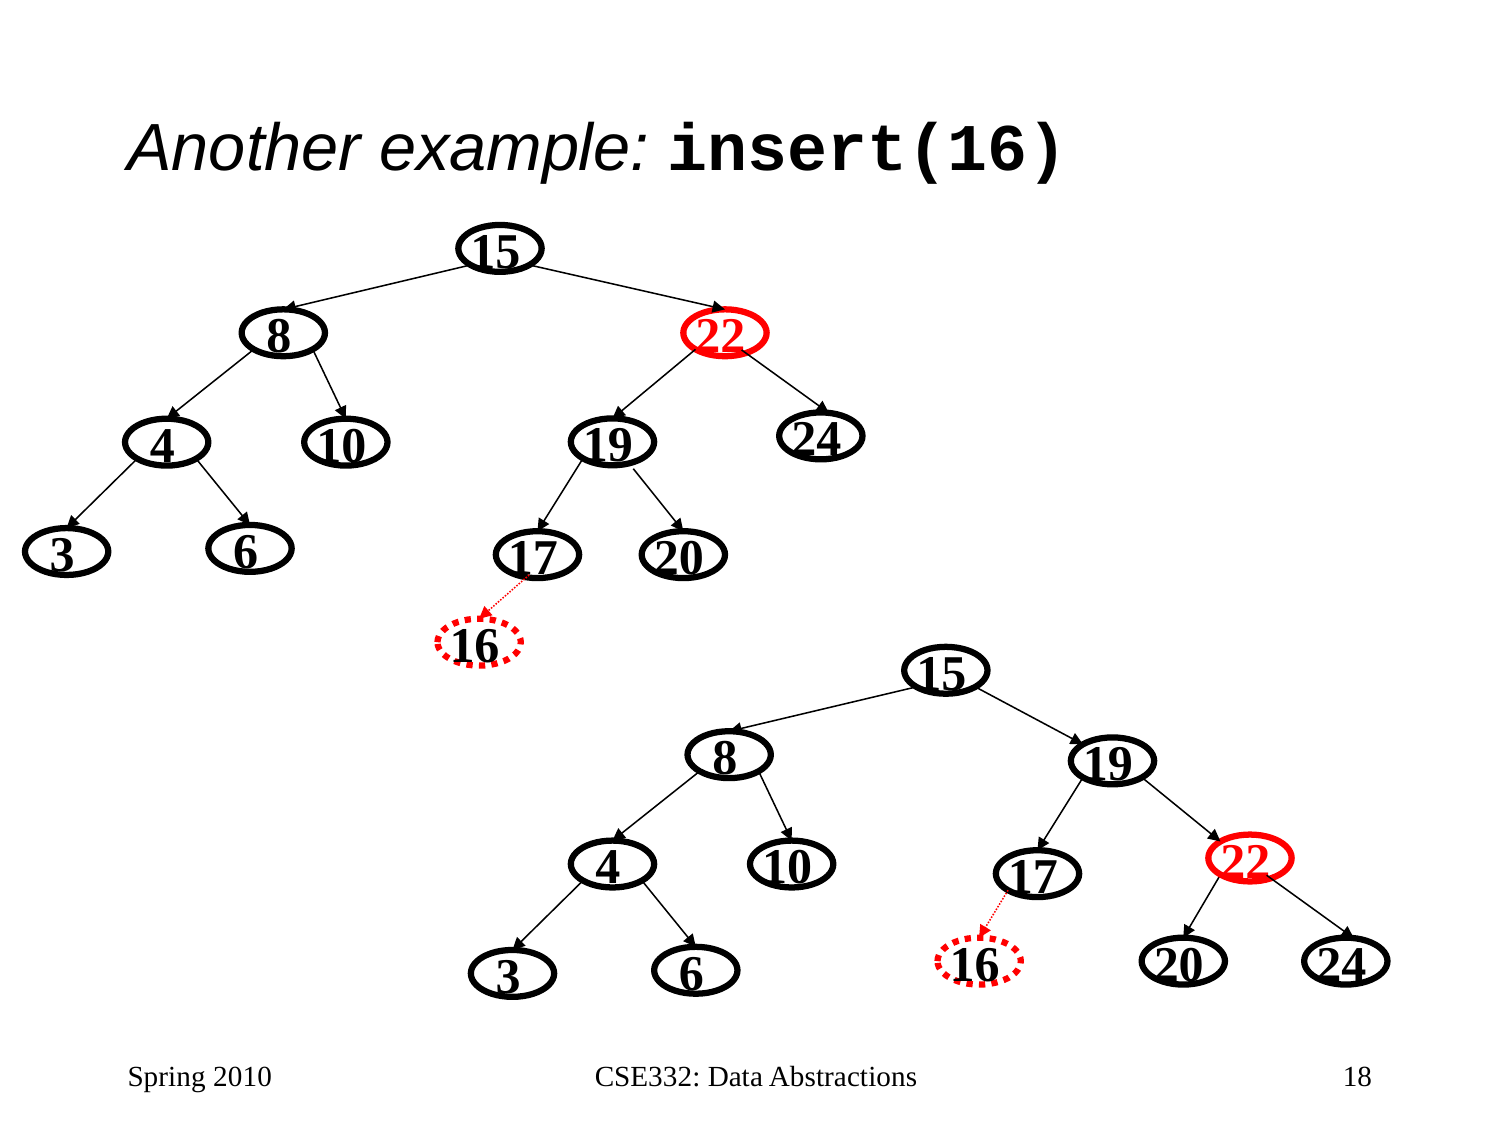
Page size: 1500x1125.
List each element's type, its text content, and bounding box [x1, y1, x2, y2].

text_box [195, 461, 251, 523]
text_box 15 [904, 646, 988, 694]
text_box 10 [750, 840, 834, 888]
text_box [1266, 874, 1355, 939]
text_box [612, 774, 700, 838]
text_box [604, 189, 650, 386]
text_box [728, 689, 917, 729]
title Another example: insert(16) [112, 49, 1388, 238]
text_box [741, 349, 830, 414]
text_box 6 [654, 946, 738, 994]
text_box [641, 883, 697, 944]
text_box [969, 899, 1018, 929]
text_box 3 [24, 528, 109, 575]
text_box 17 [495, 531, 580, 579]
text_box 4 [570, 840, 655, 888]
text_box 8 [687, 731, 771, 779]
footer CSE332: Data Abstractions [474, 1049, 1038, 1125]
text_box 22 [683, 309, 767, 357]
text_box 4 [125, 418, 209, 466]
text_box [66, 461, 138, 526]
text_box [166, 352, 255, 416]
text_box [1148, 769, 1214, 850]
text_box 24 [1304, 938, 1388, 985]
text_box 24 [779, 413, 863, 460]
text_box 22 [1208, 834, 1292, 882]
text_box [294, 367, 365, 401]
text_box 10 [304, 418, 388, 466]
text_box 15 [458, 224, 542, 272]
text_box 17 [995, 850, 1080, 898]
text_box 3 [470, 950, 555, 997]
text_box 6 [208, 525, 292, 572]
text_box 19 [1070, 737, 1155, 785]
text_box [626, 474, 690, 526]
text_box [619, 342, 689, 426]
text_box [478, 574, 530, 616]
text_box 16 [937, 937, 1021, 985]
text_box 19 [570, 418, 655, 466]
text_box 8 [241, 309, 325, 357]
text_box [523, 471, 597, 518]
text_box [1170, 887, 1234, 925]
slide_number Spring 2010 [112, 1049, 426, 1125]
text_box 16 [437, 618, 521, 666]
text_box 20 [641, 531, 726, 579]
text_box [1023, 790, 1097, 837]
slide_number 18 [1074, 1049, 1388, 1125]
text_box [1000, 661, 1059, 770]
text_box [740, 789, 811, 823]
text_box 20 [1141, 937, 1225, 985]
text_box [512, 883, 584, 948]
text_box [283, 267, 471, 307]
